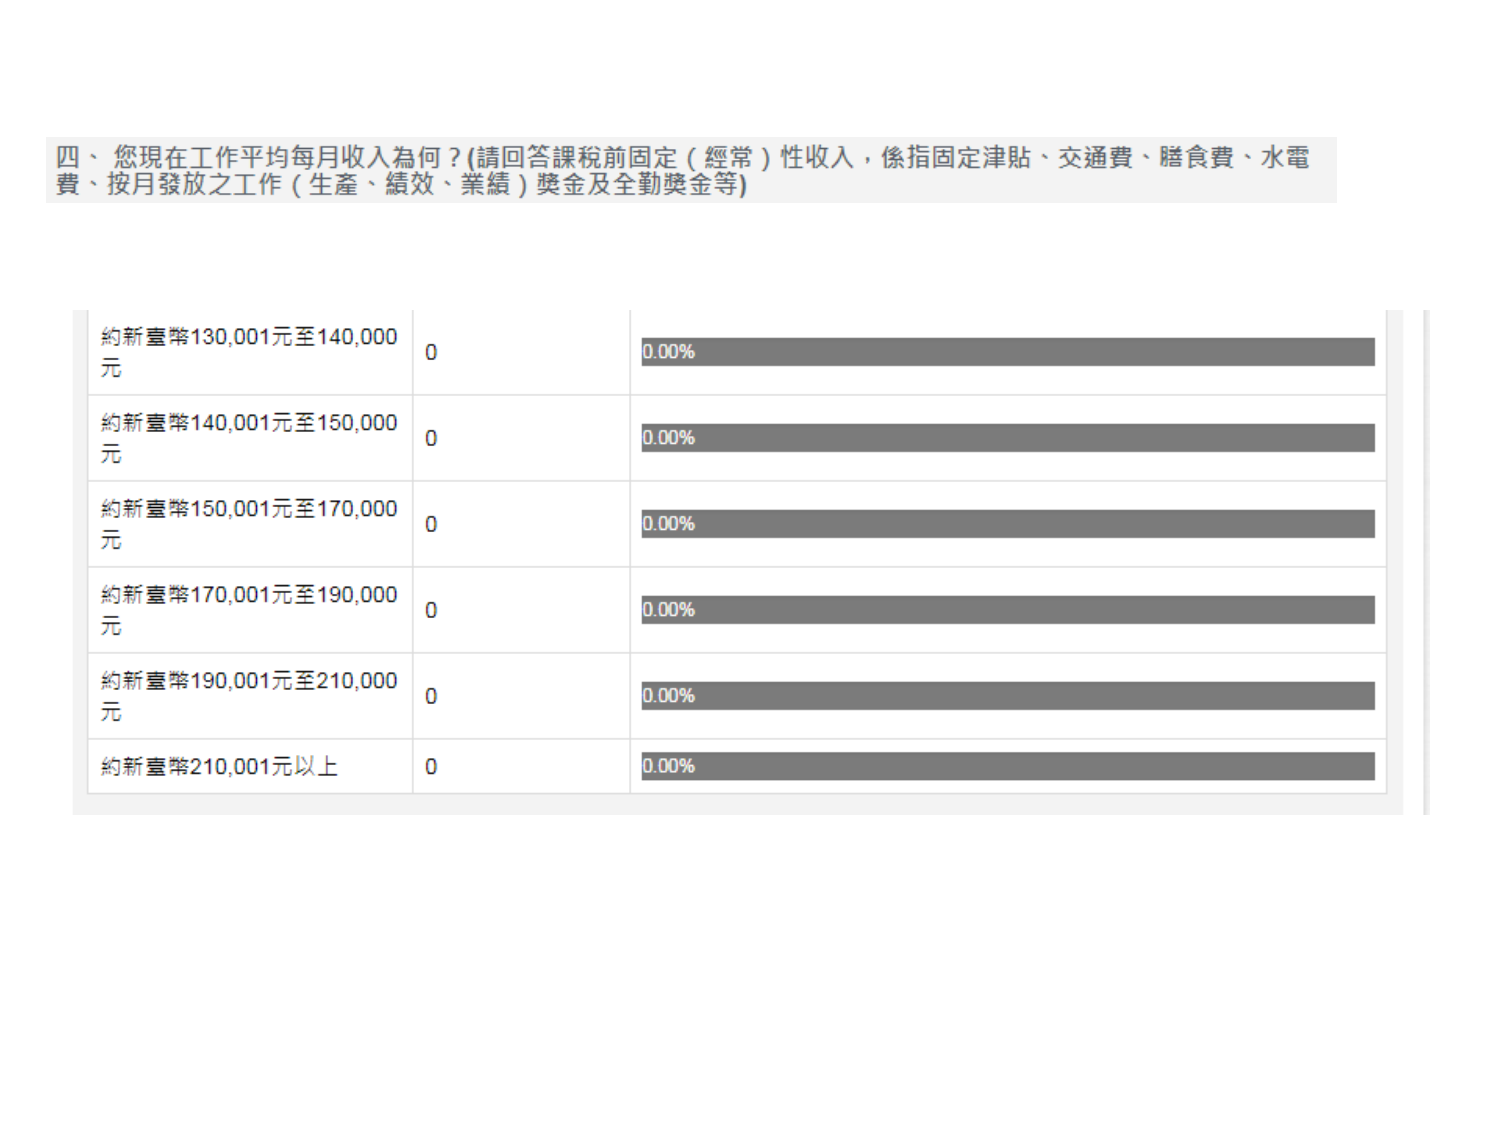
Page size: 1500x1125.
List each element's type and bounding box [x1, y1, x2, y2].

picture [70, 309, 1430, 815]
picture [46, 136, 1338, 204]
